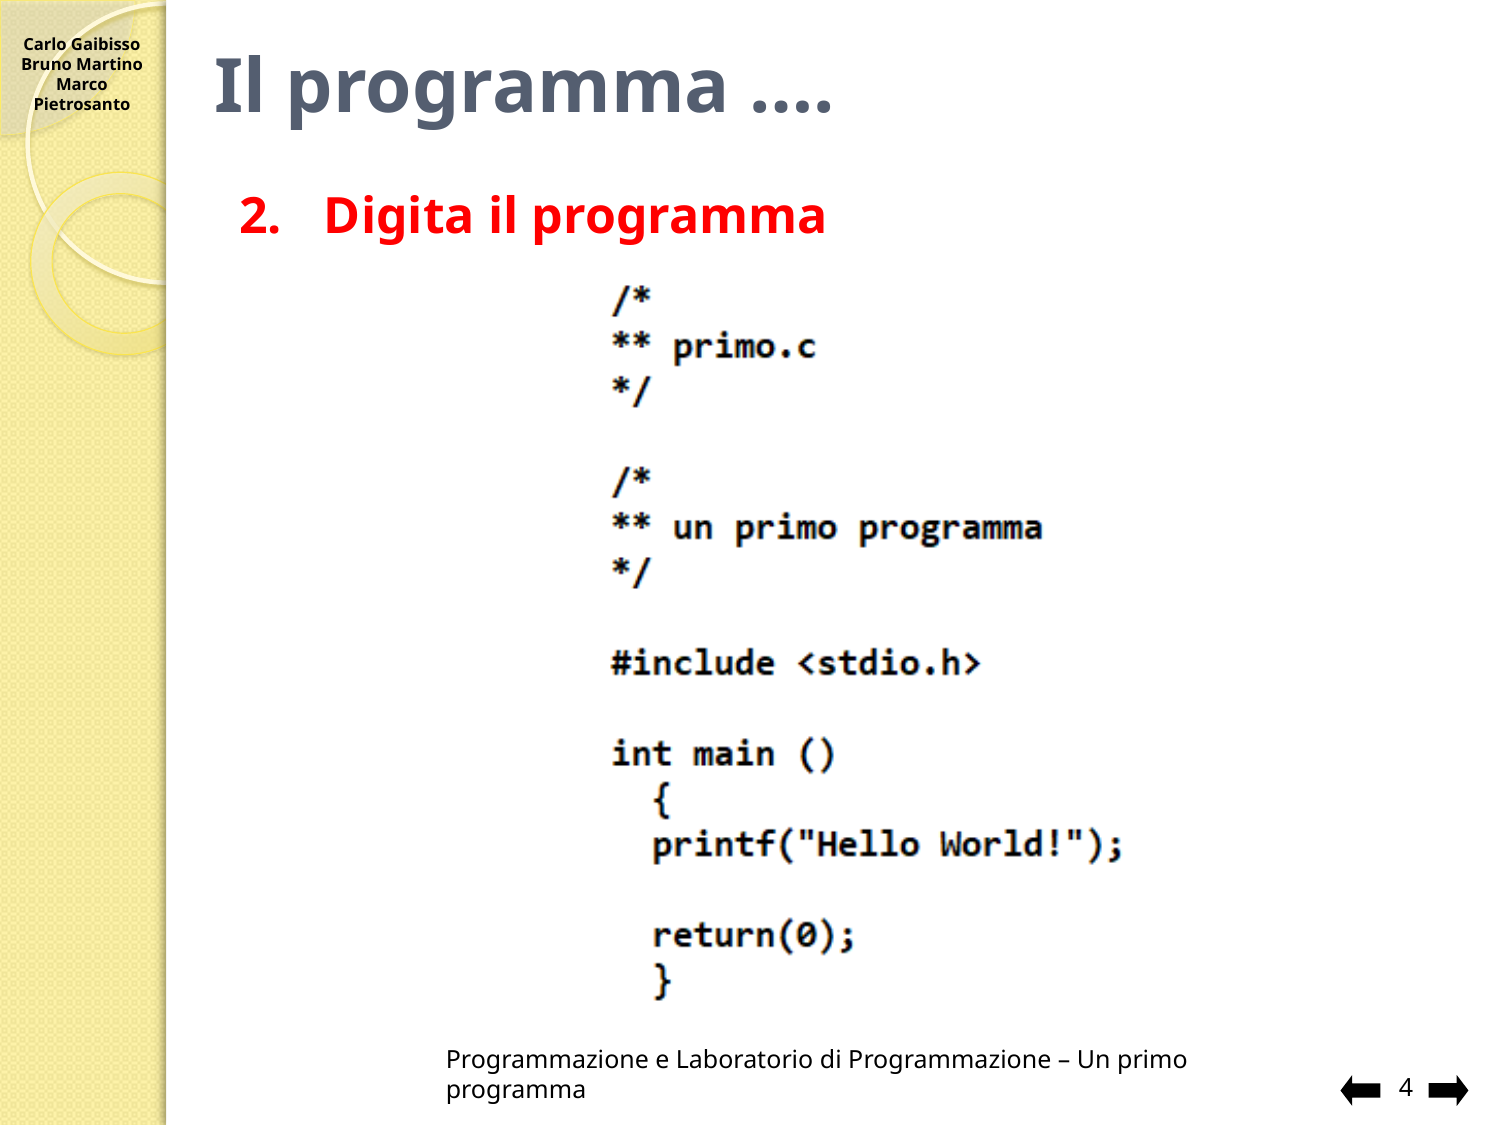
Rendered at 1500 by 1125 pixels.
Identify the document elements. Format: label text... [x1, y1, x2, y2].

title Il programma …. [199, 29, 1430, 136]
footer Programmazione e Laboratorio di Programmazione – Un primo programma [431, 1033, 1310, 1112]
text_box Digita il programma [224, 175, 1420, 251]
slide_number 4 [1324, 1034, 1488, 1113]
picture [603, 280, 1138, 1008]
